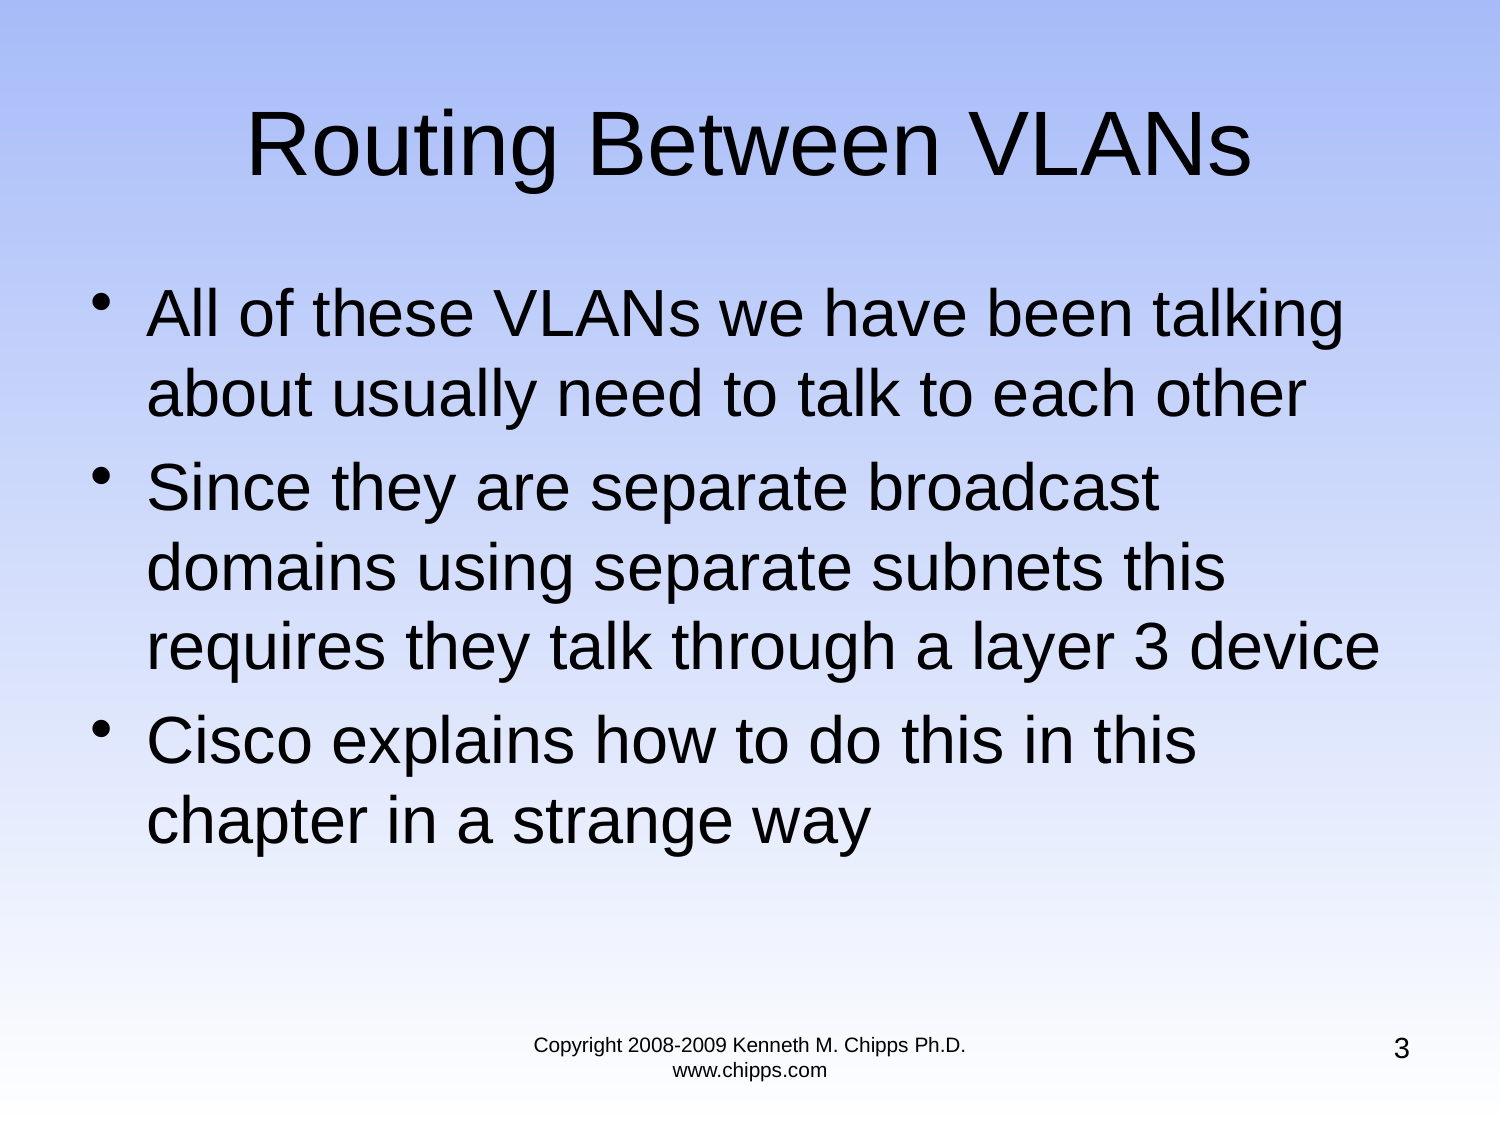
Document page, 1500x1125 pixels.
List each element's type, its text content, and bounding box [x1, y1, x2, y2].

list All of these VLANs we have been talking about usually need to talk to each other Since they are separate broadcast domains using separate subnets this requires they talk through a layer 3 device Cisco explains how to do this in this chapter in a strange way [74, 262, 1426, 1006]
slide_number 3 [1074, 1021, 1426, 1101]
title Routing Between VLANs [74, 44, 1426, 233]
footer Copyright 2008-2009 Kenneth M. Chipps Ph.D. www.chipps.com [449, 1024, 1051, 1103]
